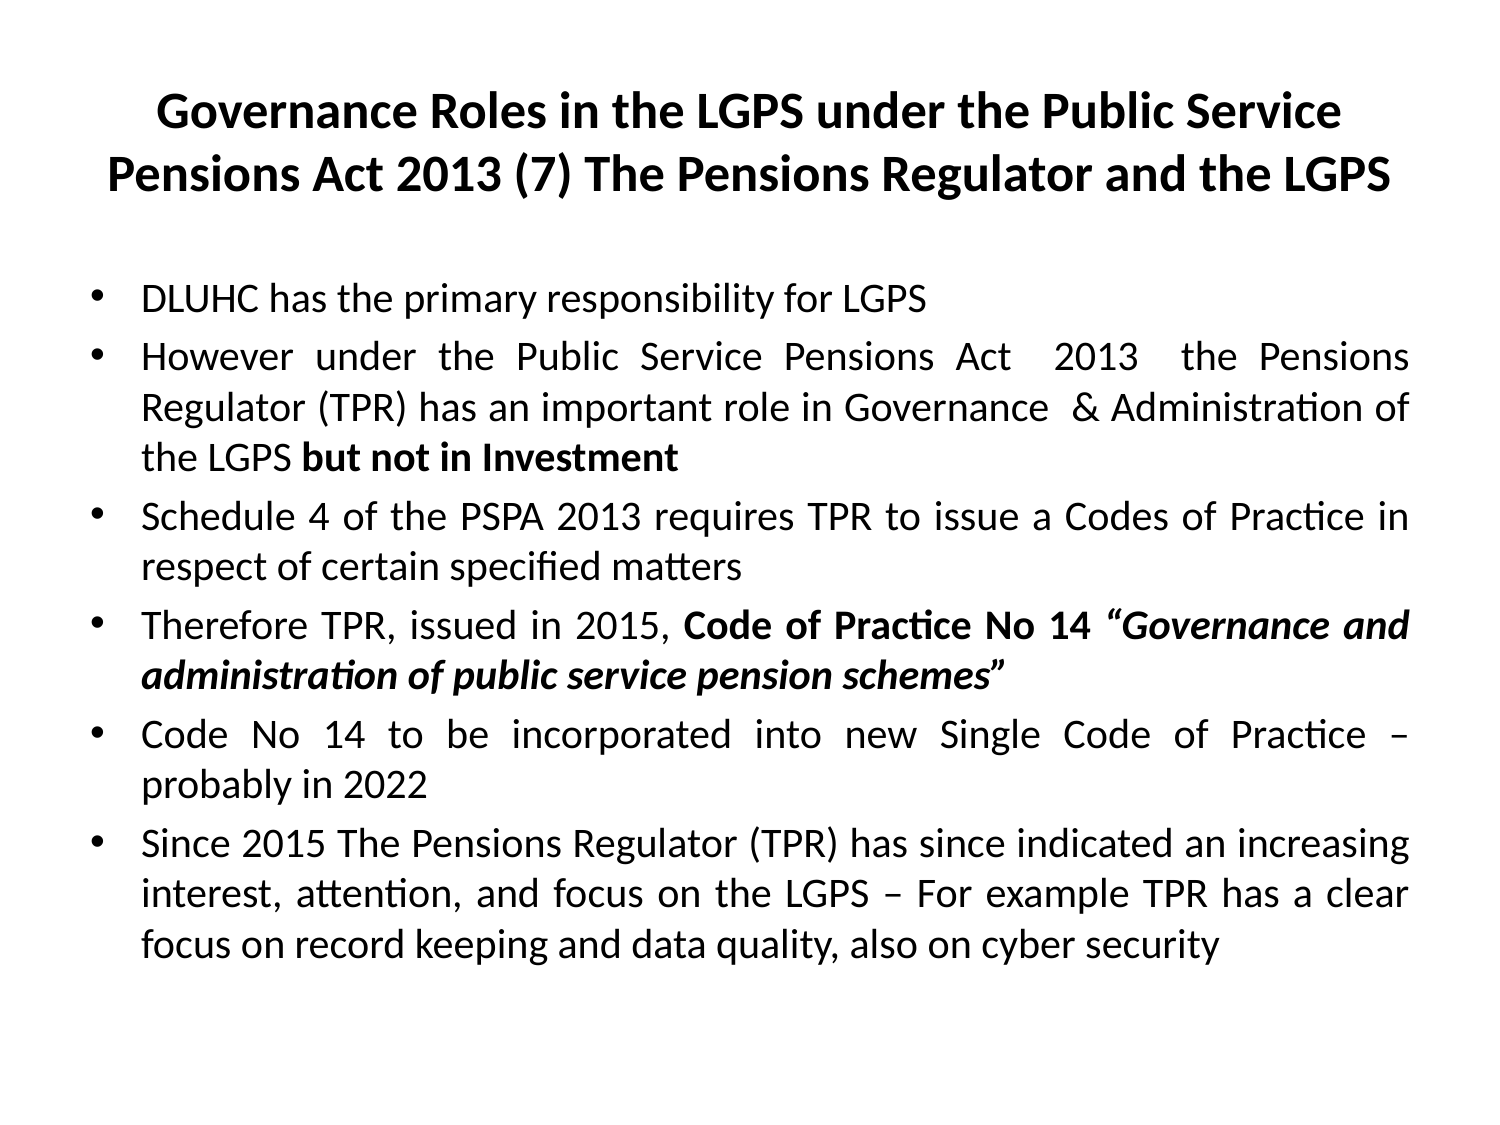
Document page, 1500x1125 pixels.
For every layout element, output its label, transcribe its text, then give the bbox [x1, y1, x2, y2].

title Governance Roles in the LGPS under the Public Service Pensions Act 2013 (7) The Pensions Regulator and the LGPS [75, 45, 1425, 233]
list DLUHC has the primary responsibility for LGPS However under the Public Service Pensions Act 2013 the Pensions Regulator (TPR) has an important role in Governance & Administration of the LGPS but not in Investment Schedule 4 of the PSPA 2013 requires TPR to issue a Codes of Practice in respect of certain specified matters Therefore TPR, issued in 2015, Code of Practice No 14 “Governance and administration of public service pension schemes” Code No 14 to be incorporated into new Single Code of Practice – probably in 2022 Since 2015 The Pensions Regulator (TPR) has since indicated an increasing interest, attention, and focus on the LGPS – For example TPR has a clear focus on record keeping and data quality, also on cyber security [75, 262, 1425, 1005]
